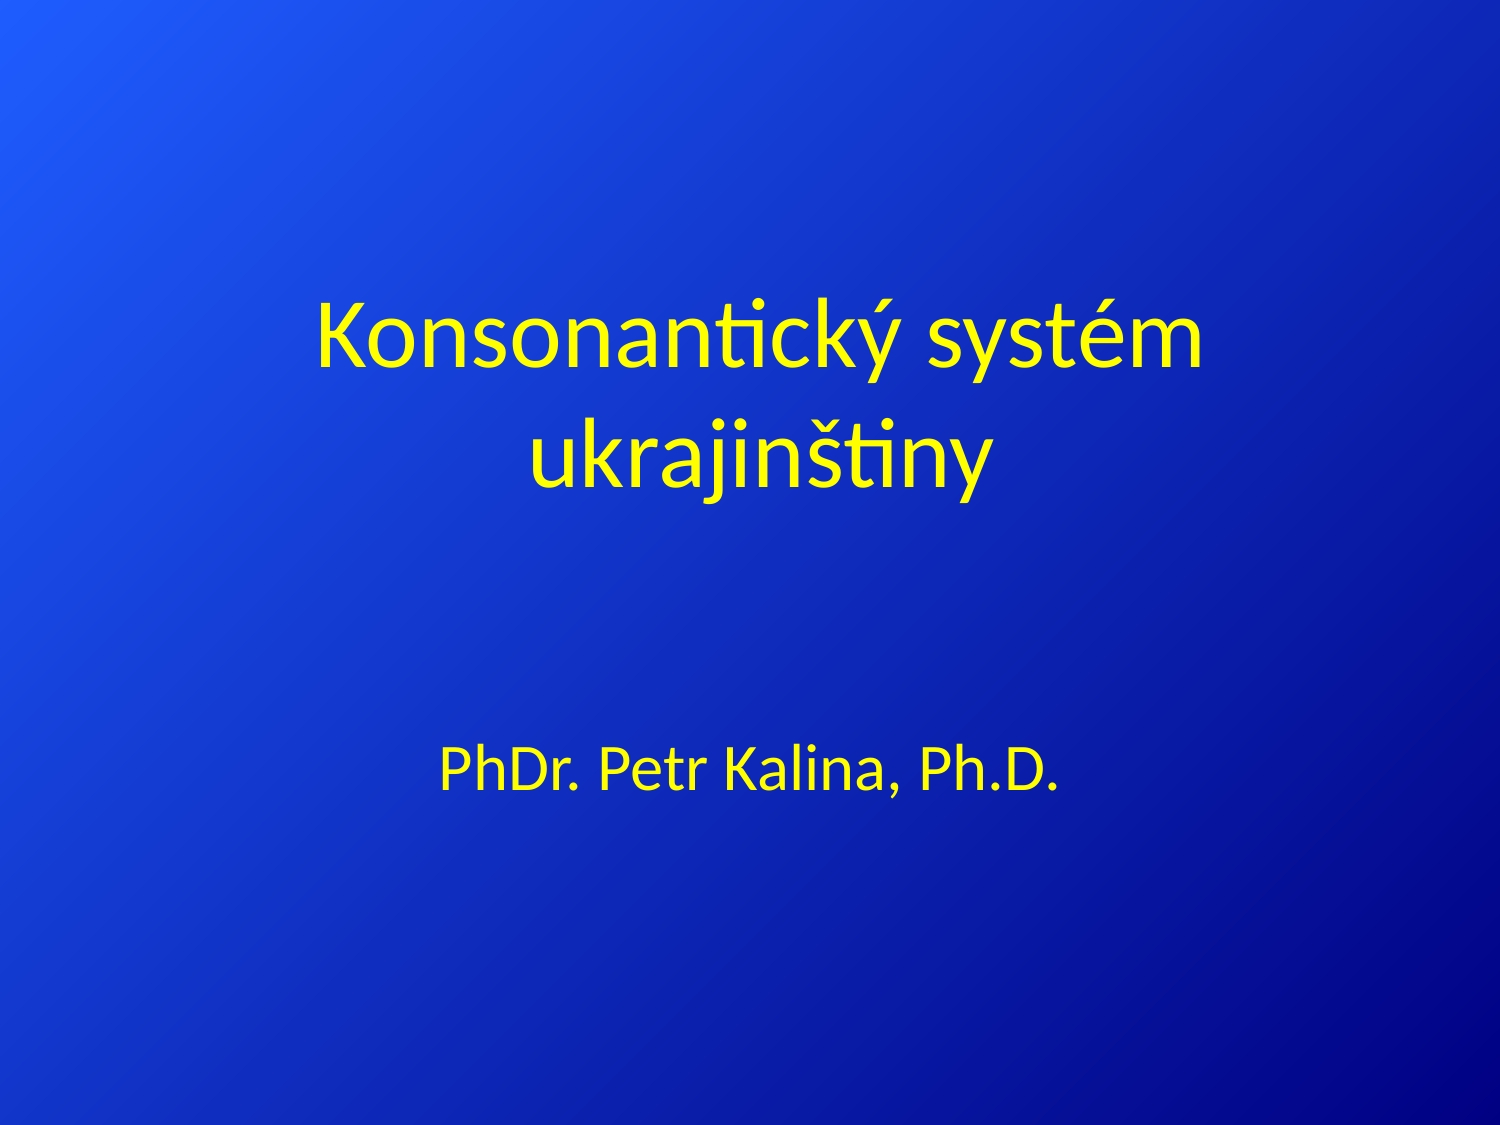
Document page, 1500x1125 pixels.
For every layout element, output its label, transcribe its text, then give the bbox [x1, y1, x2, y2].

text_box Konsonantický systém ukrajinštiny [123, 267, 1399, 509]
subtitle PhDr. Petr Kalina, Ph.D. [225, 716, 1275, 835]
